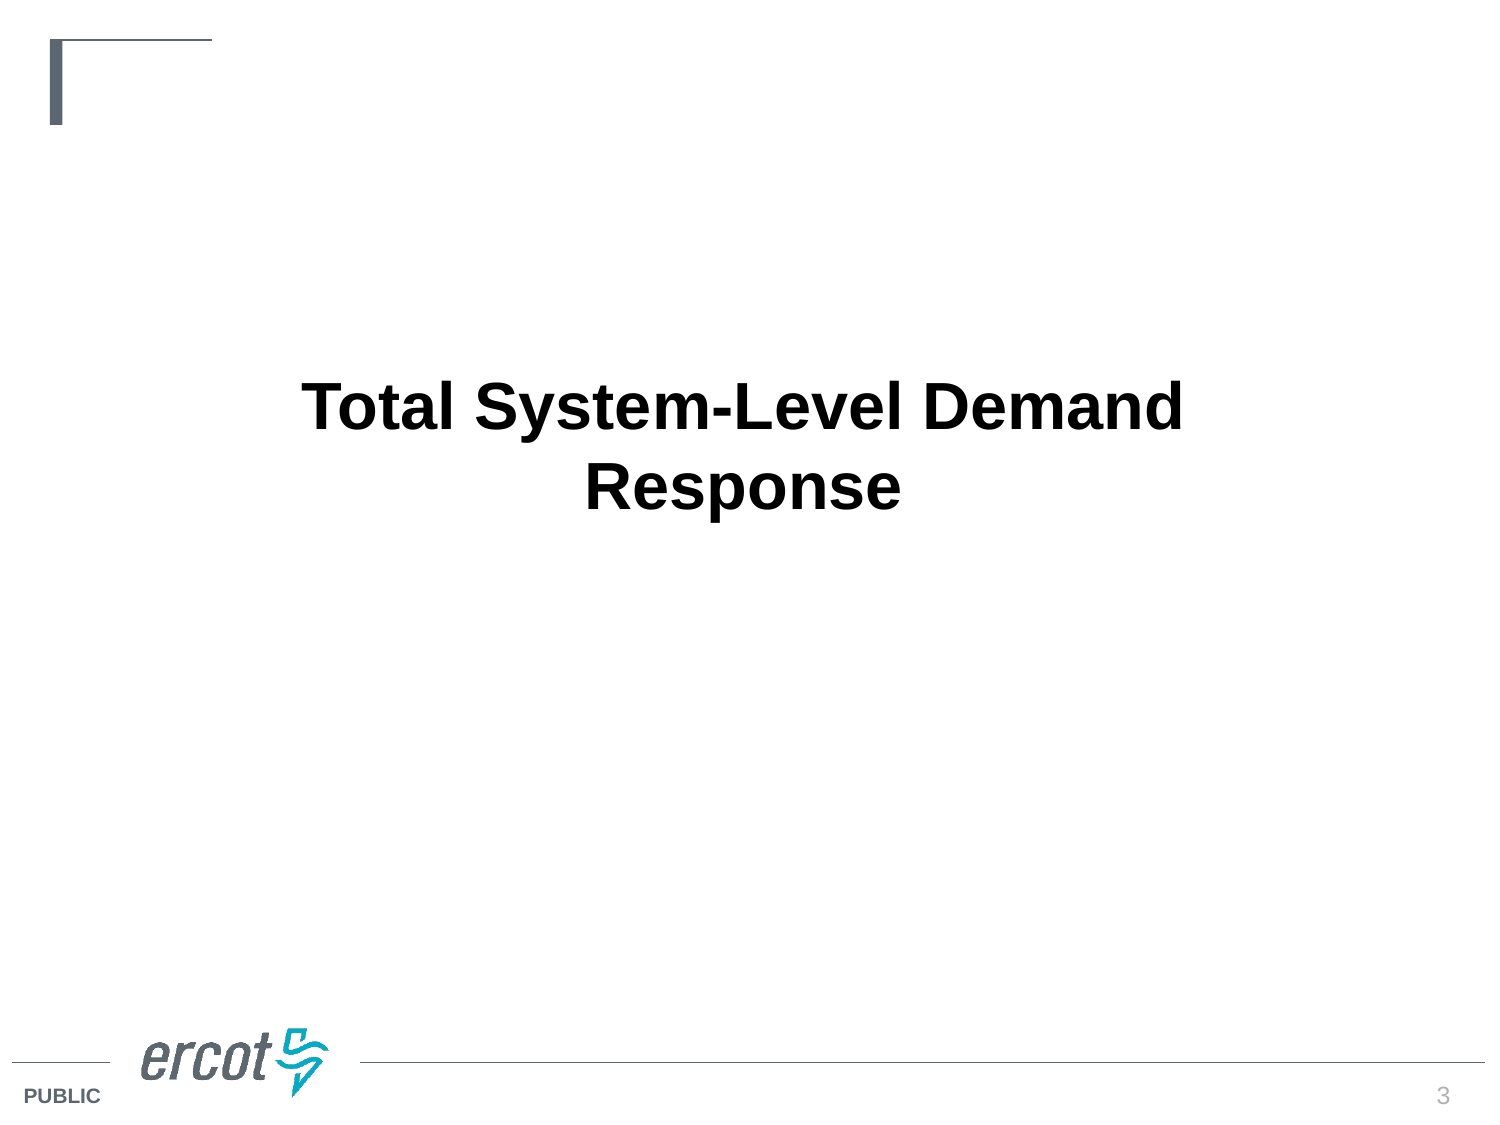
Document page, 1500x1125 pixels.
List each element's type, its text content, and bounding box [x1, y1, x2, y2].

text_box Total System-Level Demand Response [212, 355, 1275, 611]
picture [137, 1024, 332, 1100]
slide_number 3 [1400, 1076, 1488, 1113]
